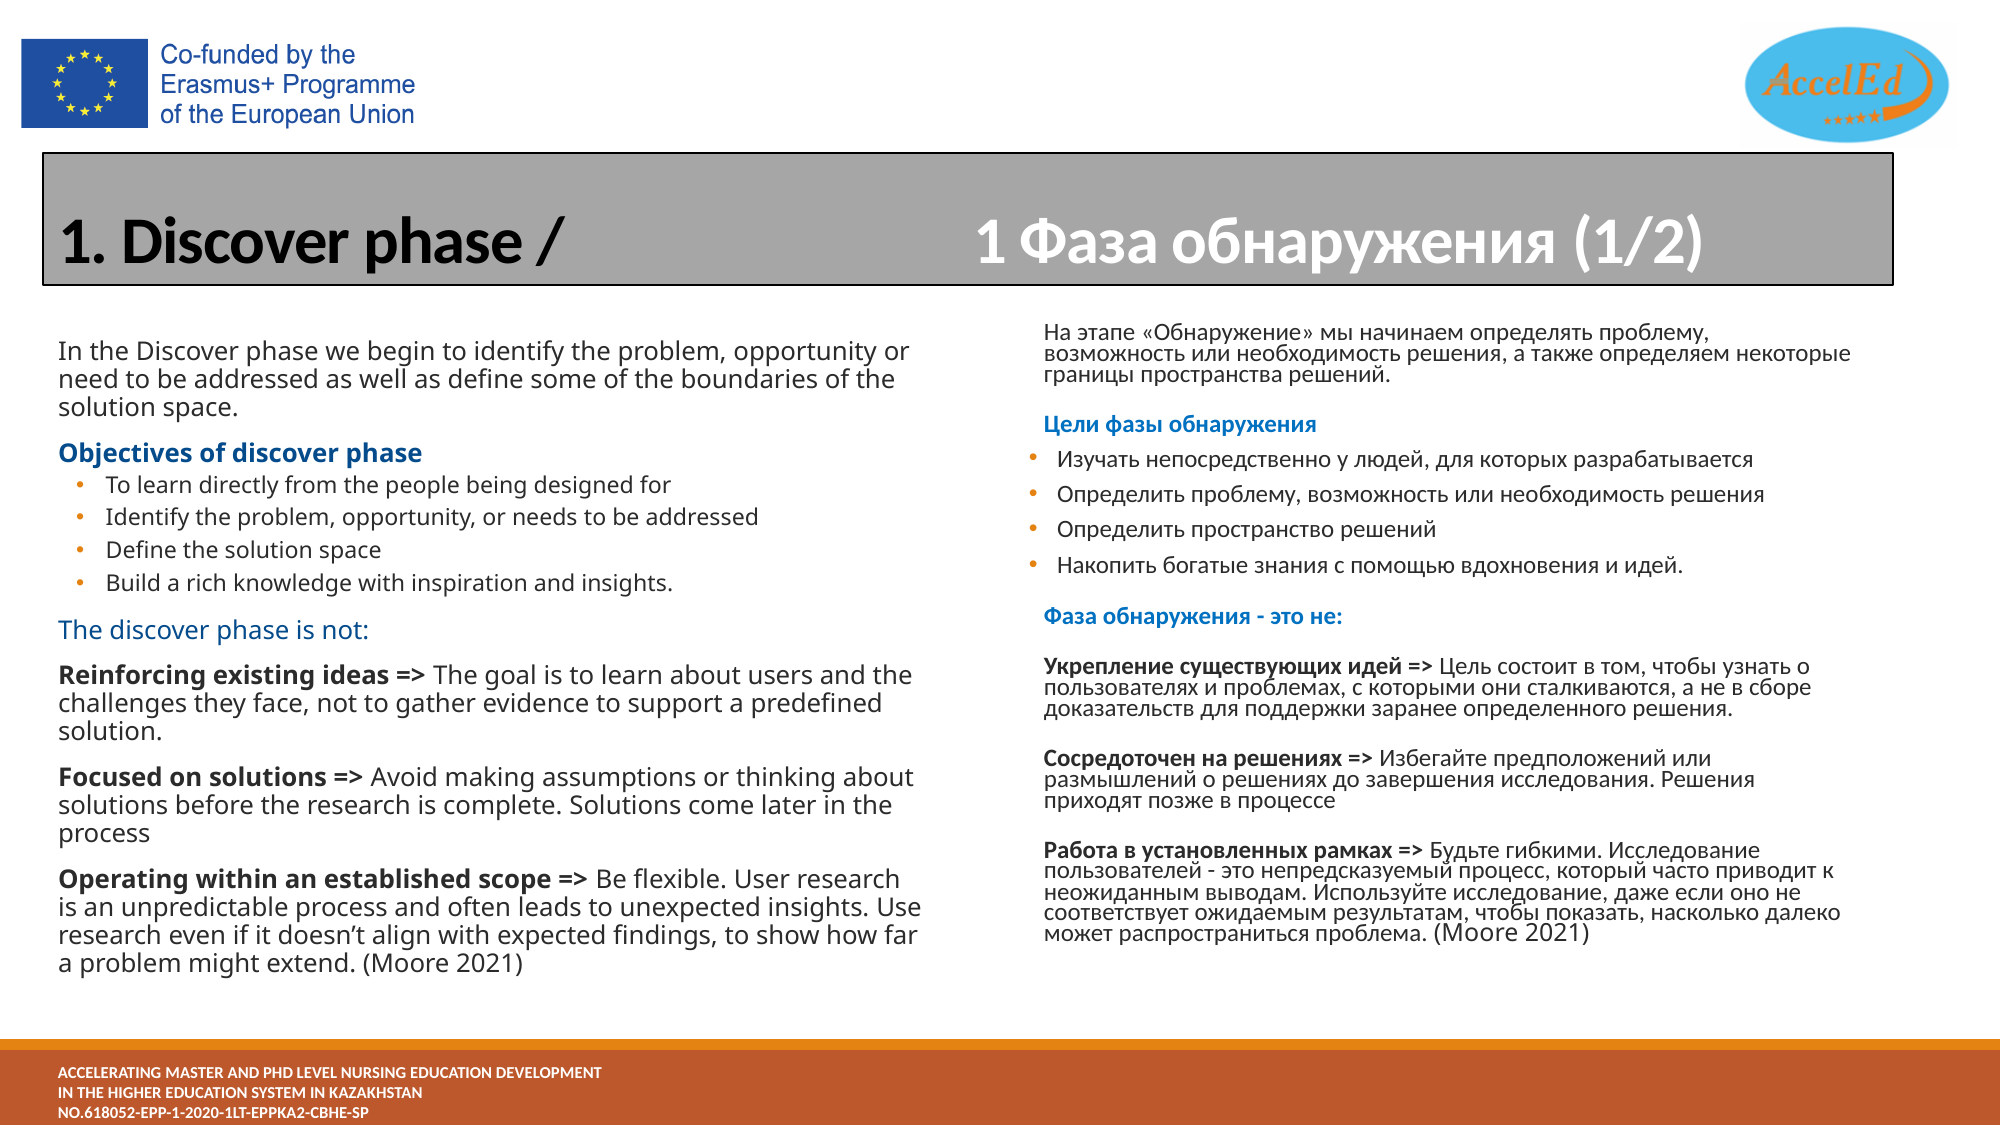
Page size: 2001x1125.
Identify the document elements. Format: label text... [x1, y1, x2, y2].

list In the Discover phase we begin to identify the problem, opportunity or need to be addressed as well as define some of the boundaries of the solution space. Objectives of discover phase To learn directly from the people being designed for Identify the problem, opportunity, or needs to be addressed Define the solution space Build a rich knowledge with inspiration and insights. The discover phase is not: Reinforcing existing ideas => The goal is to learn about users and the challenges they face, not to gather evidence to support a predefined solution. Focused on solutions => Avoid making assumptions or thinking about solutions before the research is complete. Solutions come later in the process Operating within an established scope => Be flexible. User research is an unpredictable process and often leads to unexpected insights. Use research even if it doesn’t align with expected findings, to show how far a problem might extend. (Moore 2021) [43, 330, 924, 991]
picture [1740, 22, 1957, 149]
text_box На этапе «Обнаружение» мы начинаем определять проблему, возможность или необходимость решения, а также определяем некоторые границы пространства решений. Цели фазы обнаружения Изучать непосредственно у людей, для которых разрабатывается Определить проблему, возможность или необходимость решения Определить пространство решений Накопить богатые знания с помощью вдохновения и идей. Фаза обнаружения - это не: Укрепление существующих идей => Цель состоит в том, чтобы узнать о пользователях и проблемах, с которыми они сталкиваются, а не в сборе доказательств для поддержки заранее определенного решения. Сосредоточен на решениях => Избегайте предположений или размышлений о решениях до завершения исследования. Решения приходят позже в процессе Работа в установленных рамках => Будьте гибкими. Исследование пользователей - это непредсказуемый процесс, который часто приводит к неожиданным выводам. Используйте исследование, даже если оно не соответствует ожидаемым результатам, чтобы показать, насколько далеко может распространиться проблема. (Moore 2021) [1014, 316, 1872, 954]
picture [0, 20, 578, 144]
title 1. Discover phase / 1 Фаза обнаружения (1/2) [43, 152, 1894, 286]
